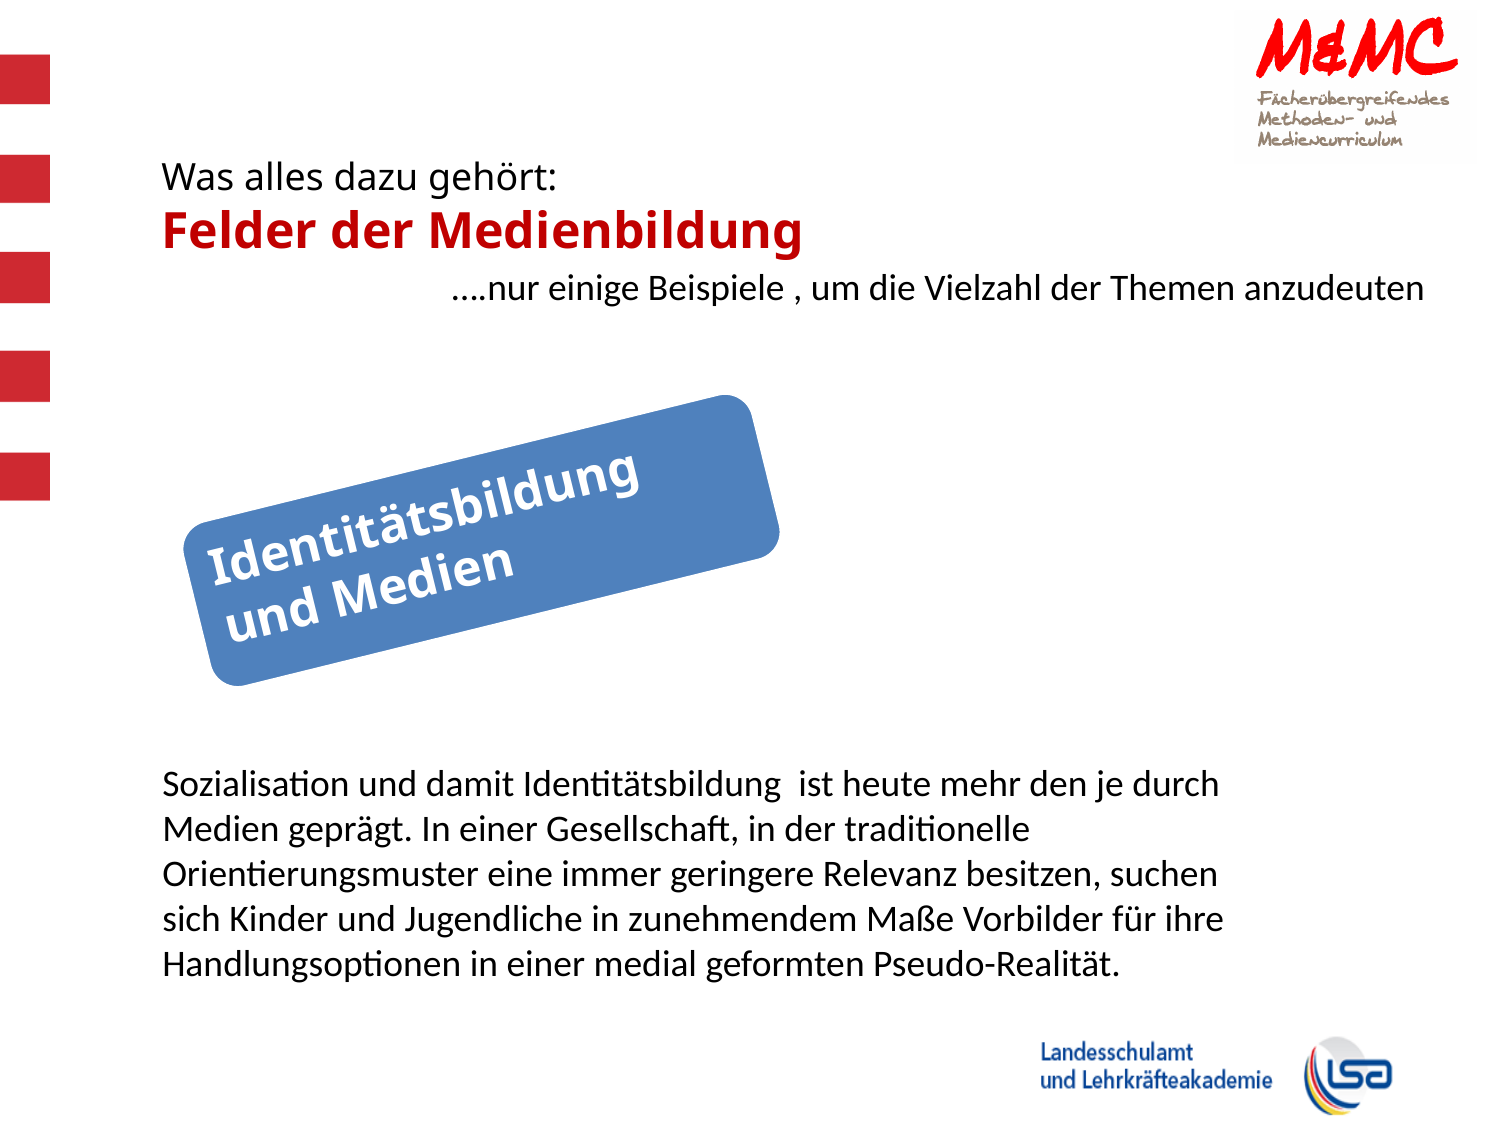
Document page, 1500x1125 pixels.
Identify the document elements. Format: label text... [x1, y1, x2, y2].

picture [1233, 9, 1477, 164]
picture [0, 42, 51, 509]
picture [1038, 1034, 1499, 1119]
text_box Identitätsbildung und Medien [182, 394, 781, 687]
text_box Sozialisation und damit Identitätsbildung ist heute mehr den je durch Medien geprägt. In einer Gesellschaft, in der traditionelle Orientierungsmuster eine immer geringere Relevanz besitzen, suchen sich Kinder und Jugendliche in zunehmendem Maße Vorbilder für ihre Handlungsoptionen in einer medial geformten Pseudo-Realität. [147, 751, 1242, 992]
text_box [216, 922, 1357, 1036]
text_box ….nur einige Beispiele , um die Vielzahl der Themen anzudeuten [437, 255, 1441, 316]
text_box Was alles dazu gehört: Felder der Medienbildung [146, 146, 939, 266]
